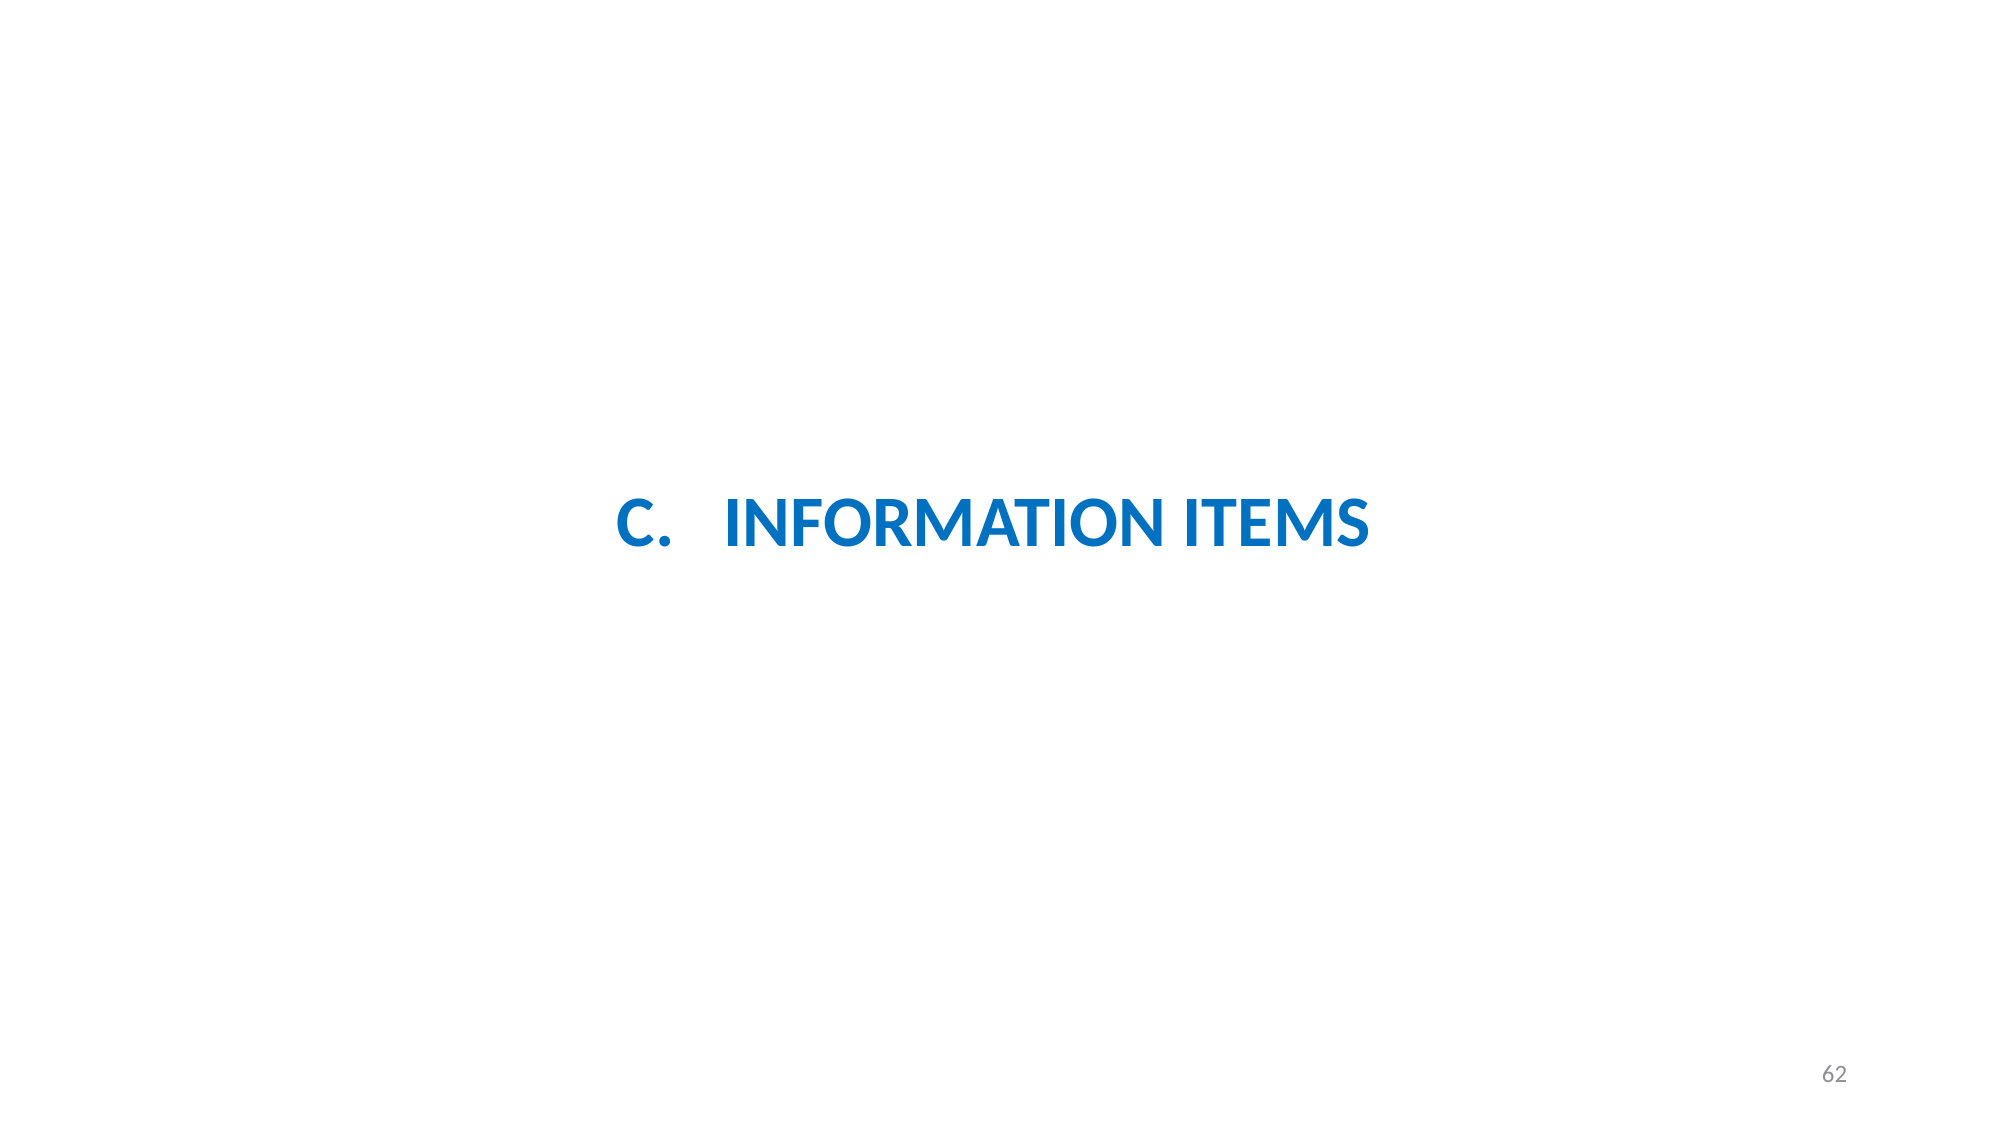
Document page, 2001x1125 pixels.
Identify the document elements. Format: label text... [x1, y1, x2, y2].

text_box [375, 324, 1675, 570]
slide_number 62 [1412, 1042, 1863, 1103]
title C. INFORMATION ITEMS [249, 424, 1738, 612]
